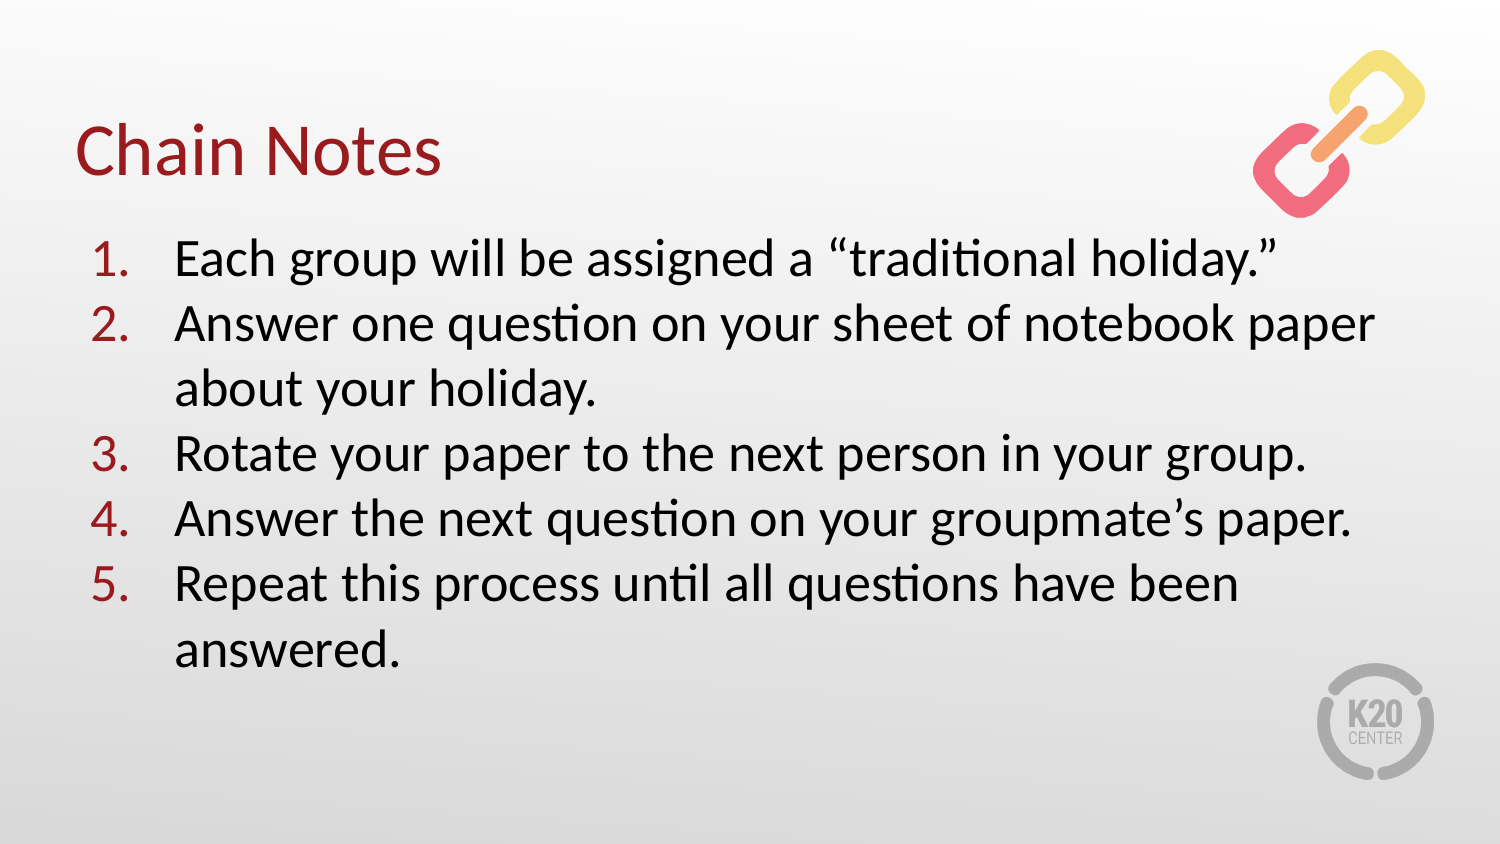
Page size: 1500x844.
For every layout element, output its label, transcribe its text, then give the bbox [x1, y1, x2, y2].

picture [1253, 50, 1426, 218]
list Each group will be assigned a “traditional holiday.” Answer one question on your sheet of notebook paper about your holiday. Rotate your paper to the next person in your group. Answer the next question on your groupmate’s paper. Repeat this process until all questions have been answered. [75, 214, 1425, 779]
title Chain Notes [75, 50, 1251, 191]
picture [1300, 646, 1451, 797]
